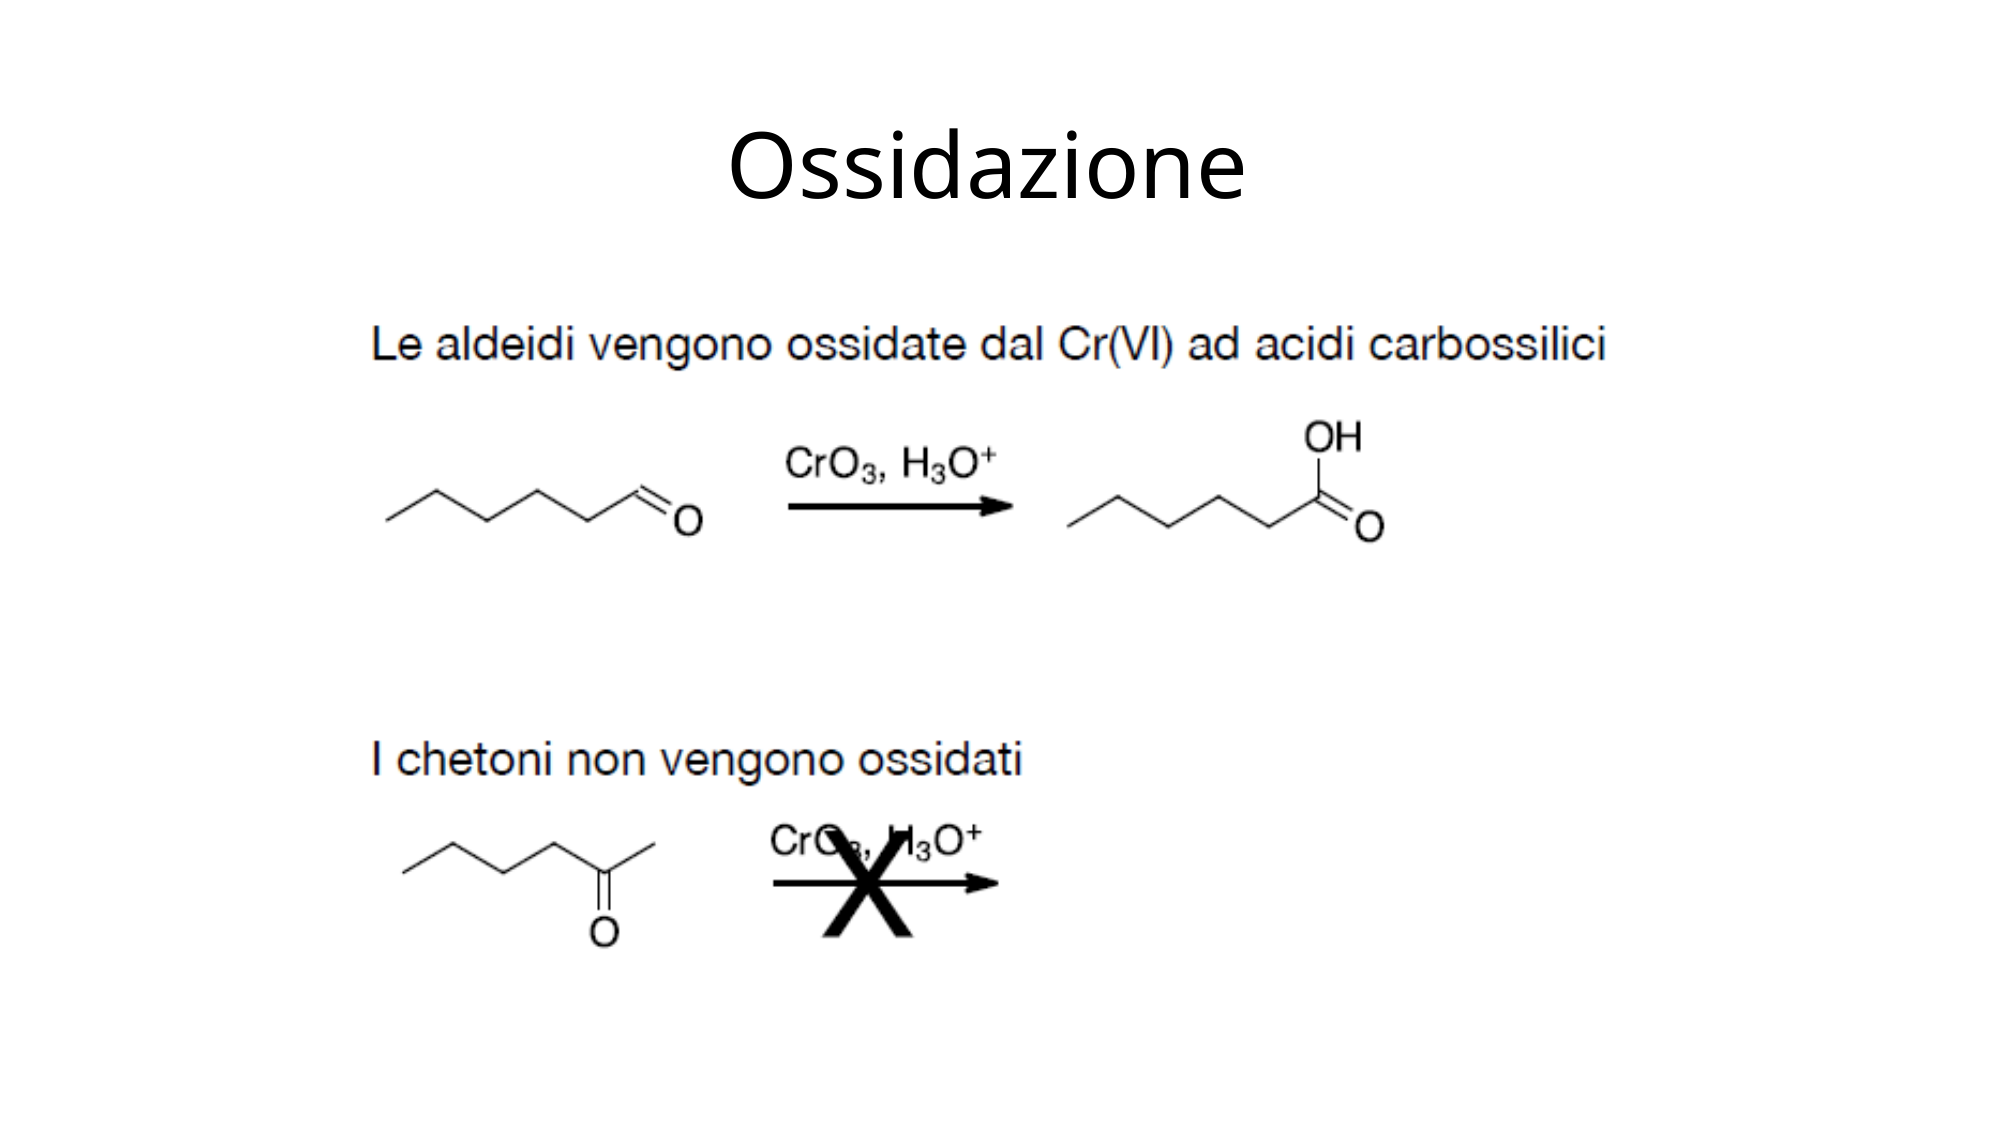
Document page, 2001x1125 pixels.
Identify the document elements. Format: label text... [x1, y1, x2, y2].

title Ossidazione [137, 59, 1863, 278]
picture [311, 277, 1688, 1022]
